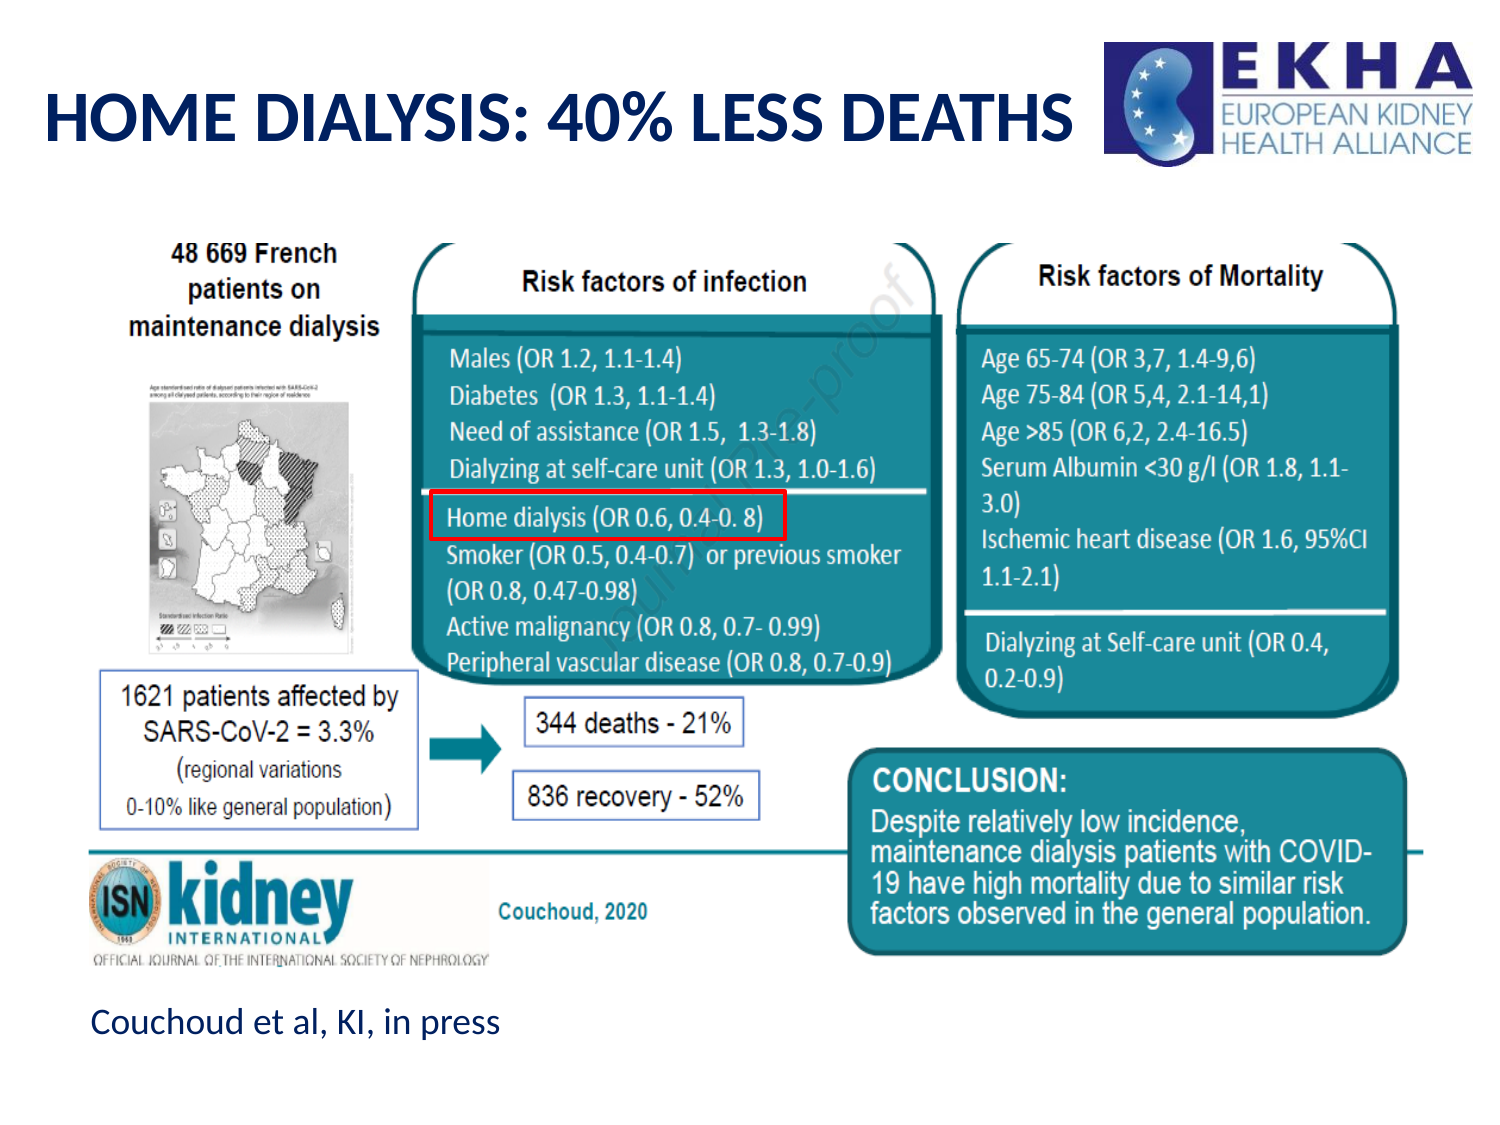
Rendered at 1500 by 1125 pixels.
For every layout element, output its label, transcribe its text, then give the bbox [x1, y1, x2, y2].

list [88, 243, 1424, 1012]
text_box Couchoud et al, KI, in press [75, 989, 534, 1050]
title HOME DIALYSIS: 40% LESS DEATHS [29, 19, 1093, 207]
picture [1104, 42, 1473, 167]
